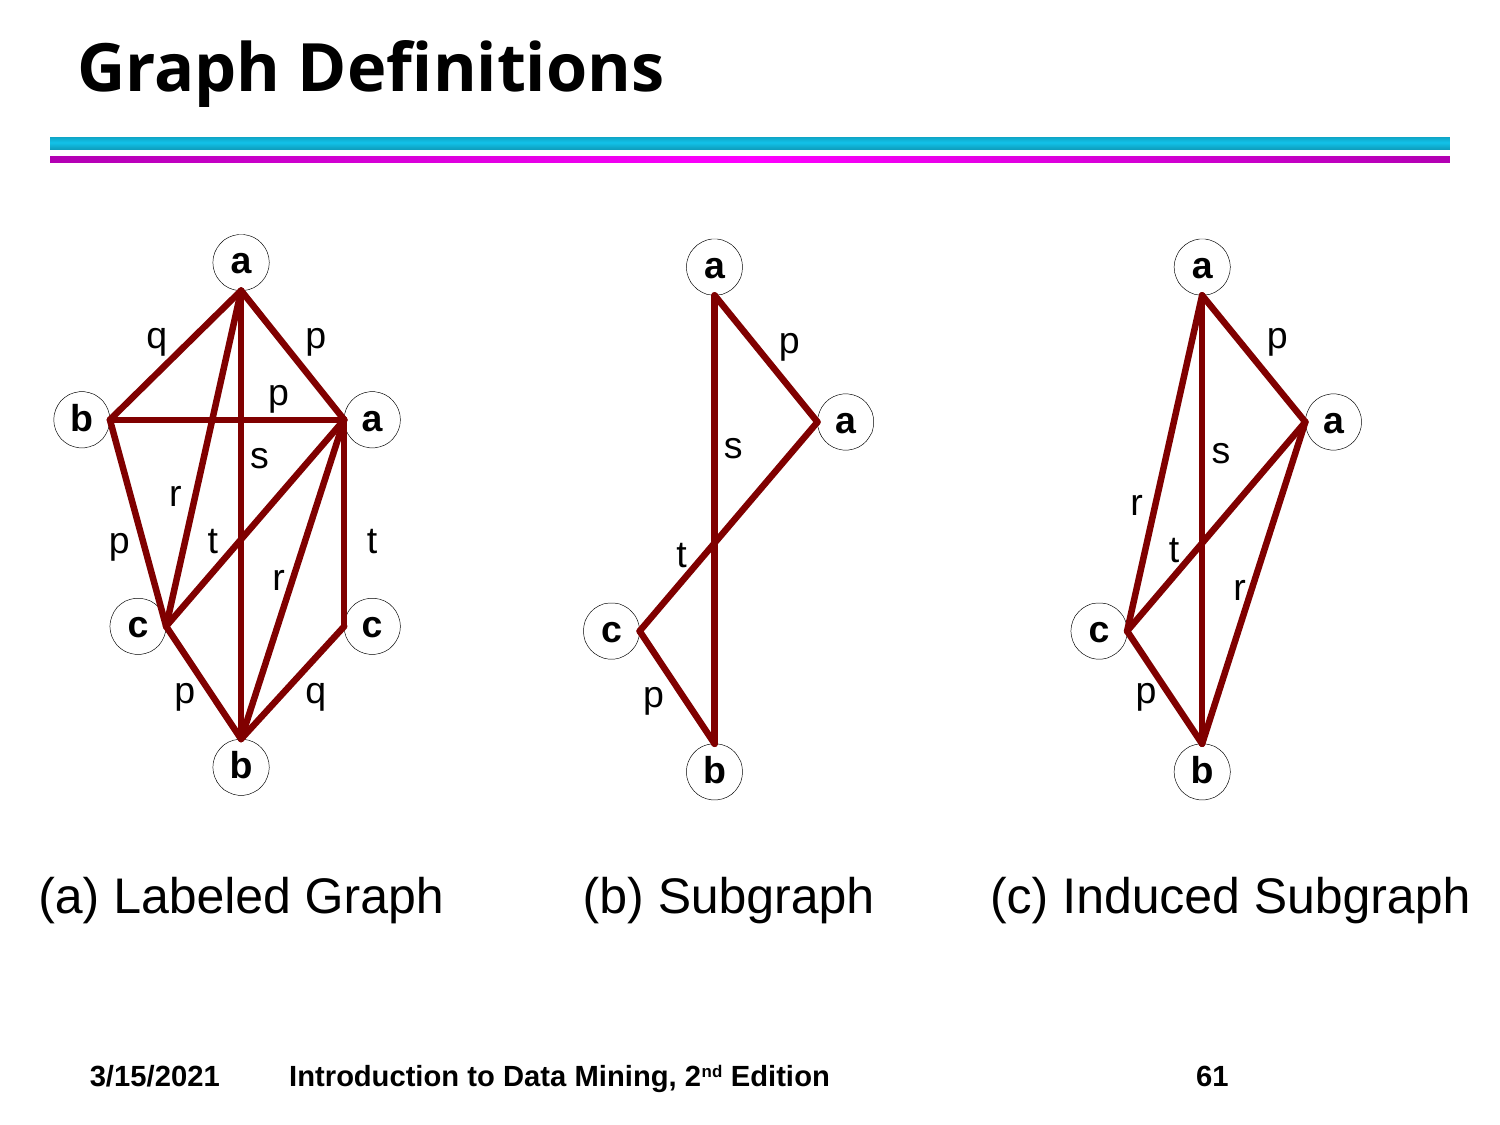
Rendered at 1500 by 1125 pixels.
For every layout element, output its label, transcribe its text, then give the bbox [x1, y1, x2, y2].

title Graph Definitions [62, 24, 1421, 113]
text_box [499, 235, 958, 963]
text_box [12, 231, 471, 963]
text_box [973, 235, 1488, 963]
